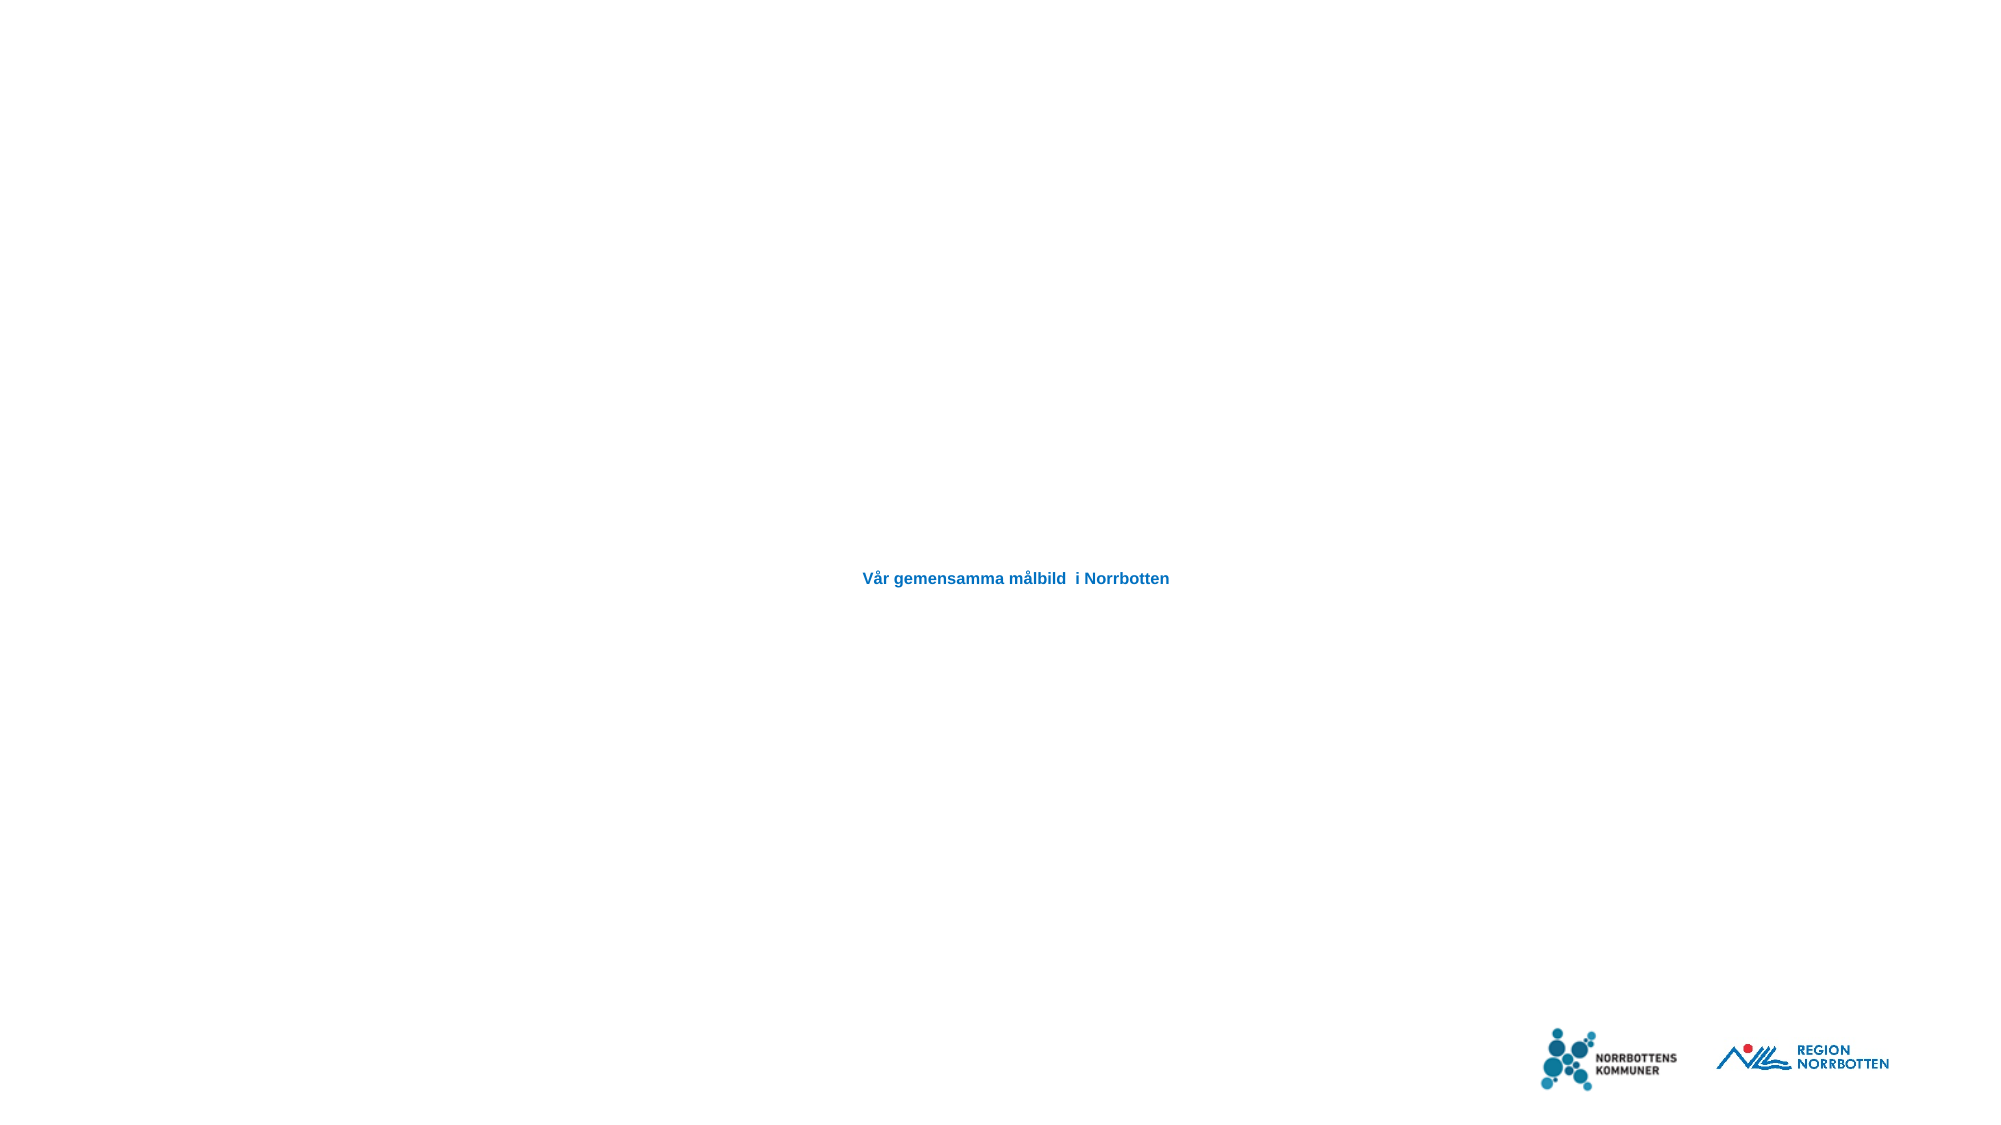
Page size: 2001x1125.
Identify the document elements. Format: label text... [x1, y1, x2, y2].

picture [1529, 1023, 1711, 1097]
picture [1713, 1037, 1891, 1082]
title Vår gemensamma målbild i Norrbotten [155, 419, 1881, 596]
